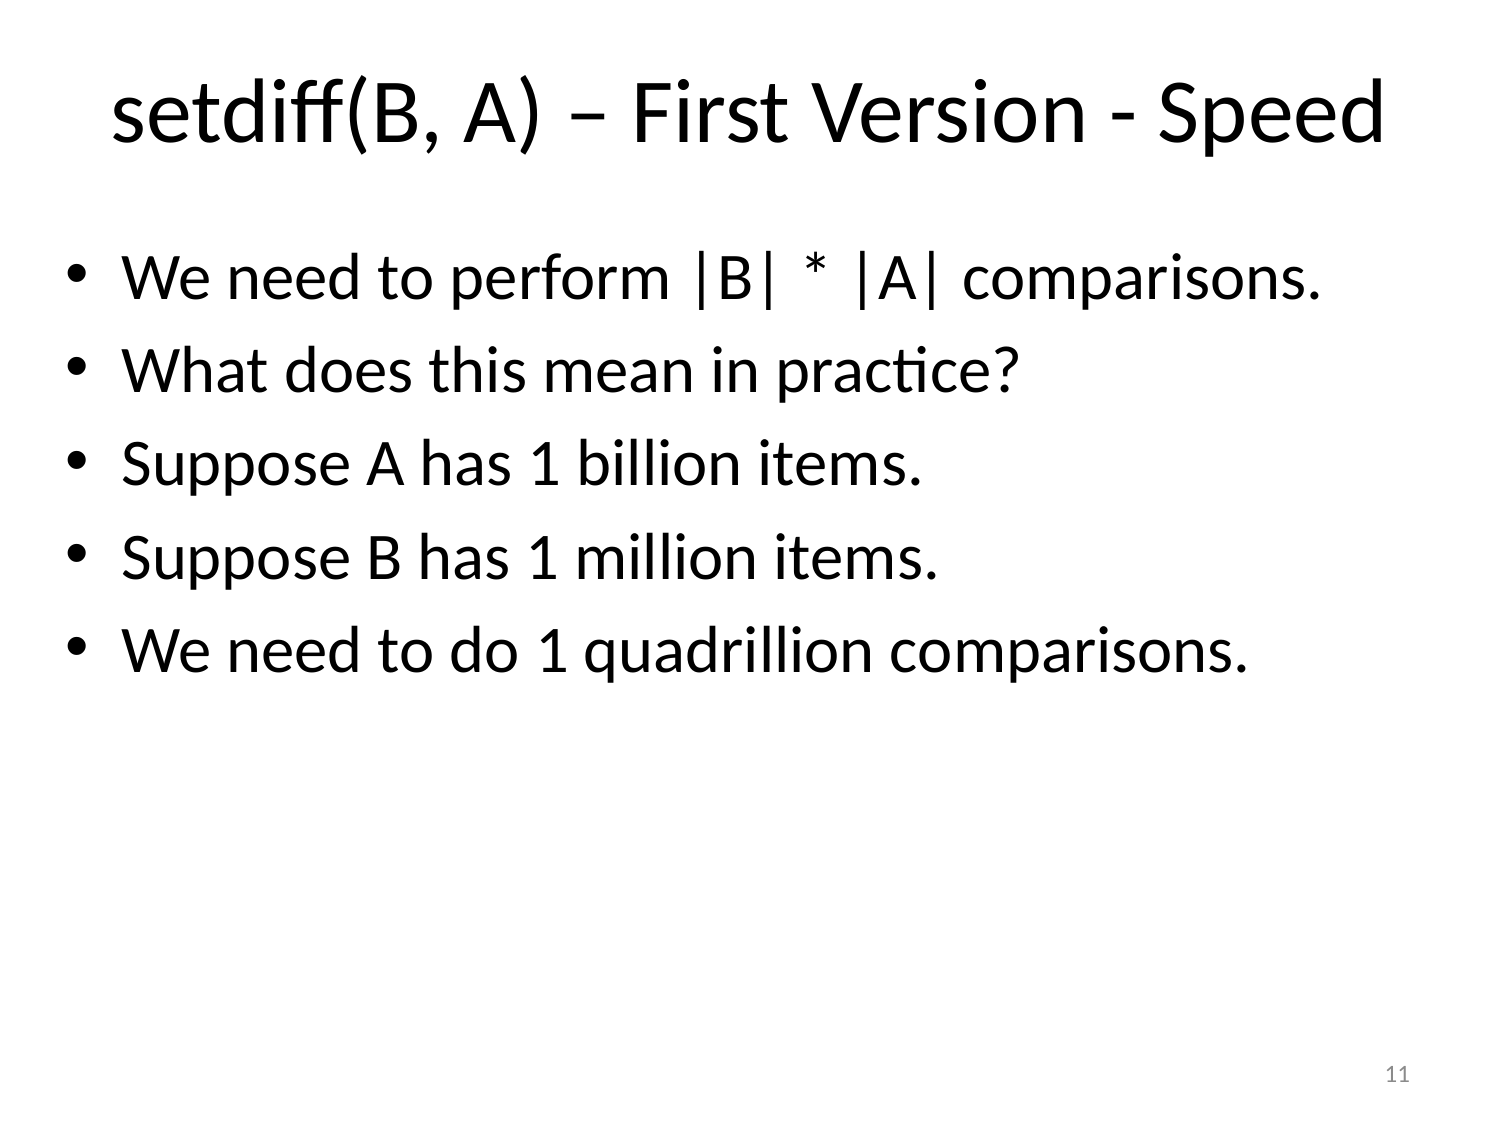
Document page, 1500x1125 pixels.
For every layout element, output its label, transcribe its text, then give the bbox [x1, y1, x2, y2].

title setdiff(B, A) – First Version - Speed [75, 12, 1425, 200]
list We need to perform |B| * |A| comparisons. What does this mean in practice? Suppose A has 1 billion items. Suppose B has 1 million items. We need to do 1 quadrillion comparisons. [50, 224, 1463, 1050]
slide_number 11 [1074, 1042, 1425, 1103]
